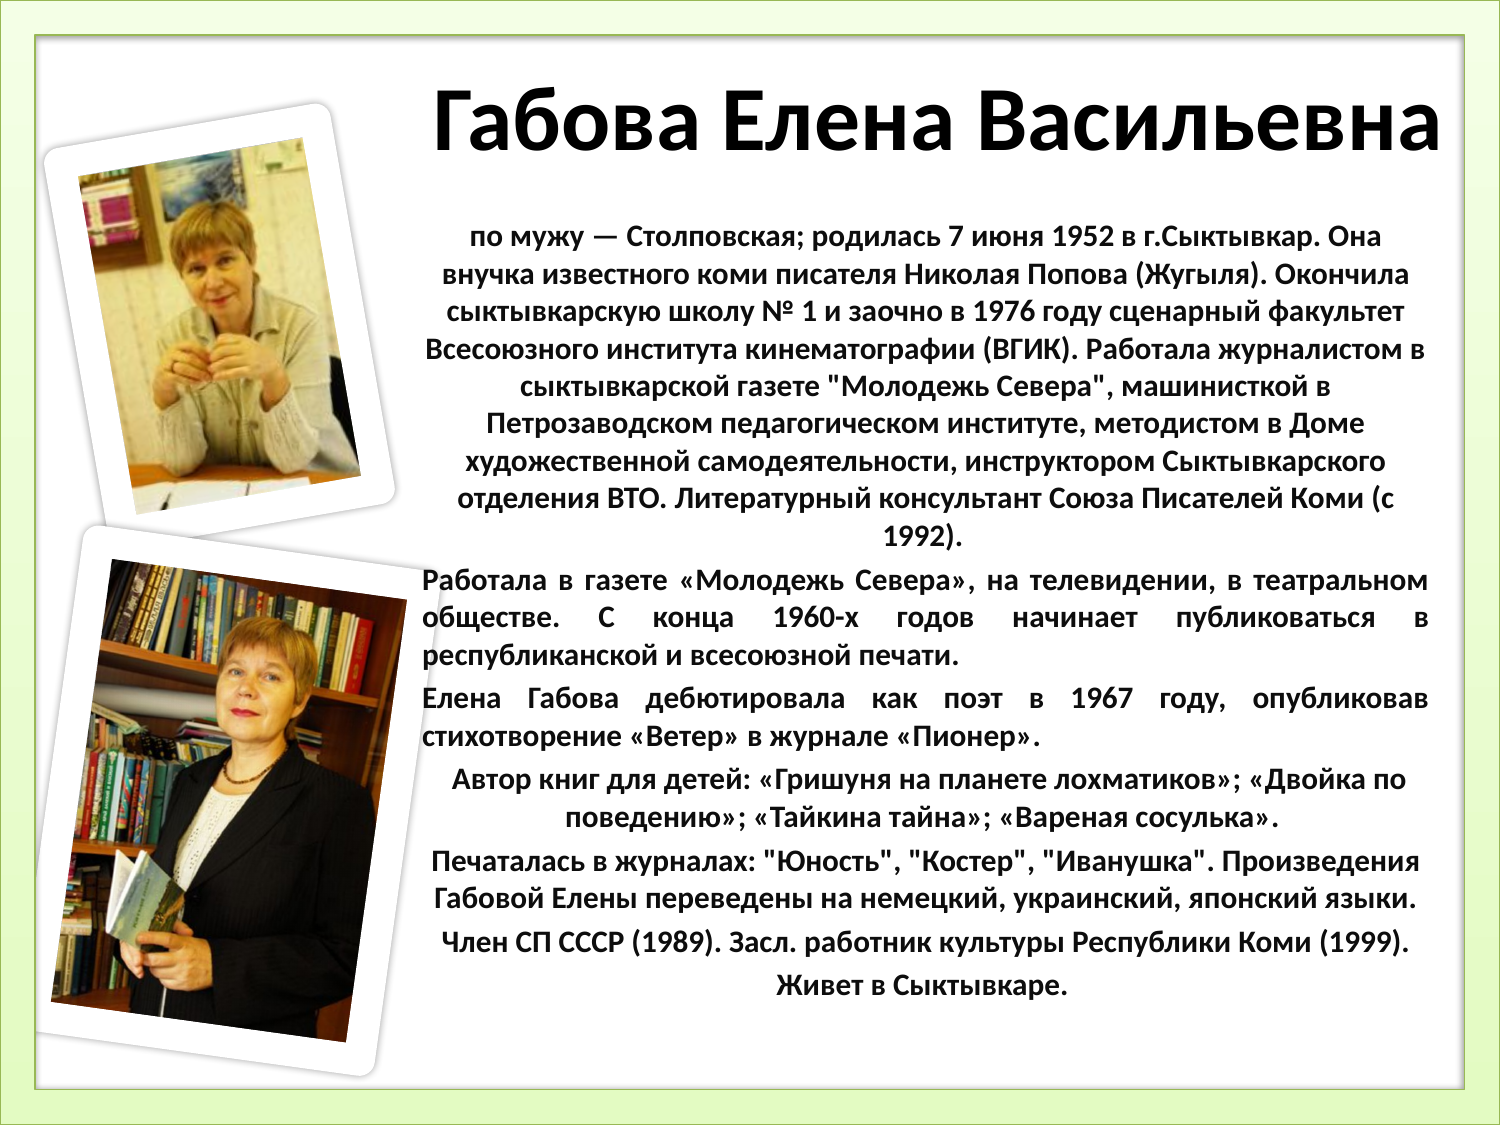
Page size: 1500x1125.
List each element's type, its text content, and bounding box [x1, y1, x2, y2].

picture [51, 559, 406, 1042]
title Габова Елена Васильевна [301, 44, 1457, 185]
picture [79, 139, 360, 514]
text_box [0, 0, 1500, 1125]
subtitle по мужу — Столповская; родилась 7 июня 1952 в г.Сыктывкар. Она внучка известного коми писателя Николая Попова (Жугыля). Окончила сыктывкарскую школу № 1 и заочно в 1976 году сценарный факультет Всесоюзного института кинематографии (ВГИК). Работала журналистом в сыктывкарской газете "Молодежь Севера", машинисткой в Петрозаводском педагогическом институте, методистом в Доме художественной самодеятельности, инструктором Сыктывкарского отделения ВТО. Литературный консультант Союза Писателей Коми (с 1992). Работала в газете «Молодежь Севера», на телевидении, в театральном обществе. С конца 1960-х годов начинает публиковаться в республиканской и всесоюзной печати. Елена Габова дебютировала как поэт в 1967 году, опубликовав стихотворение «Ветер» в журнале «Пионер». Автор книг для детей: «Гришуня на планете лохматиков»; «Двойка по поведению»; «Тайкина тайна»; «Вареная сосулька». Печаталась в журналах: "Юность", "Костер", "Иванушка". Произведения Габовой Елены переведены на немецкий, украинский, японский языки. Член СП СССР (1989). Засл. работник культуры Республики Коми (1999). Живет в Сыктывкаре. [407, 208, 1446, 1085]
